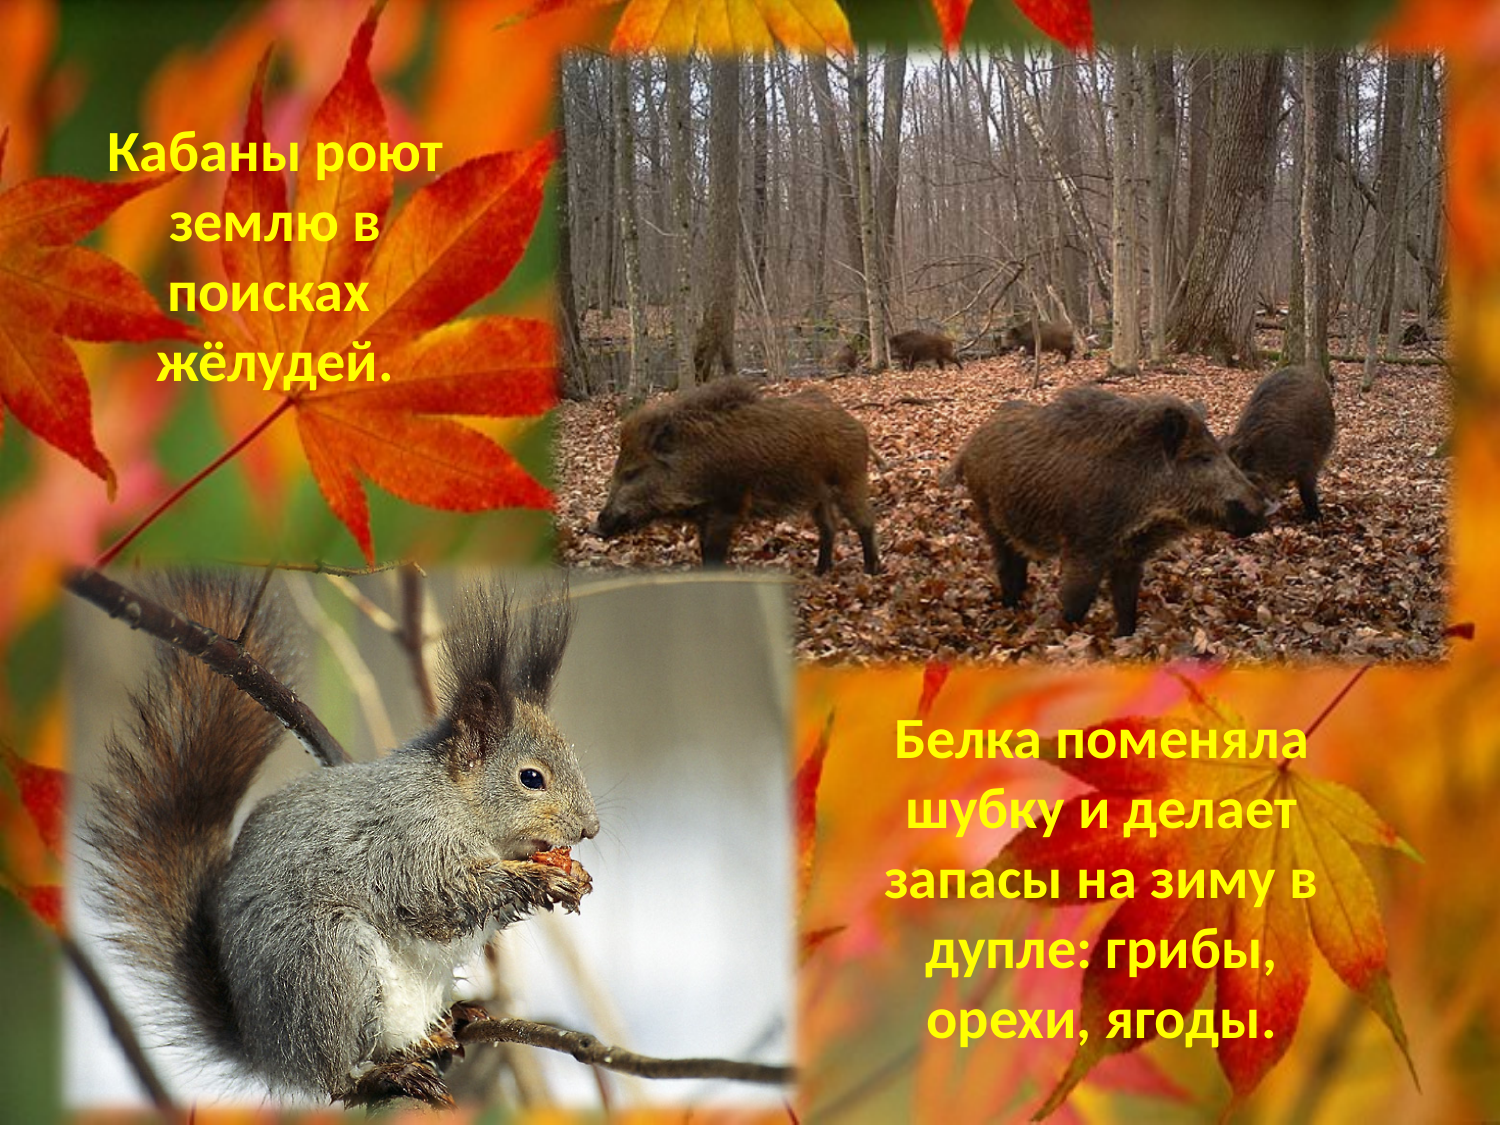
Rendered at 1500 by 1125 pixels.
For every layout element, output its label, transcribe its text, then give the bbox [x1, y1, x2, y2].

text_box Кабаны роют землю в поисках жёлудей. [58, 105, 493, 401]
picture [0, 0, 1500, 1125]
text_box Белка поменяла шубку и делает запасы на зиму в дупле: грибы, орехи, ягоды. [843, 692, 1360, 1058]
